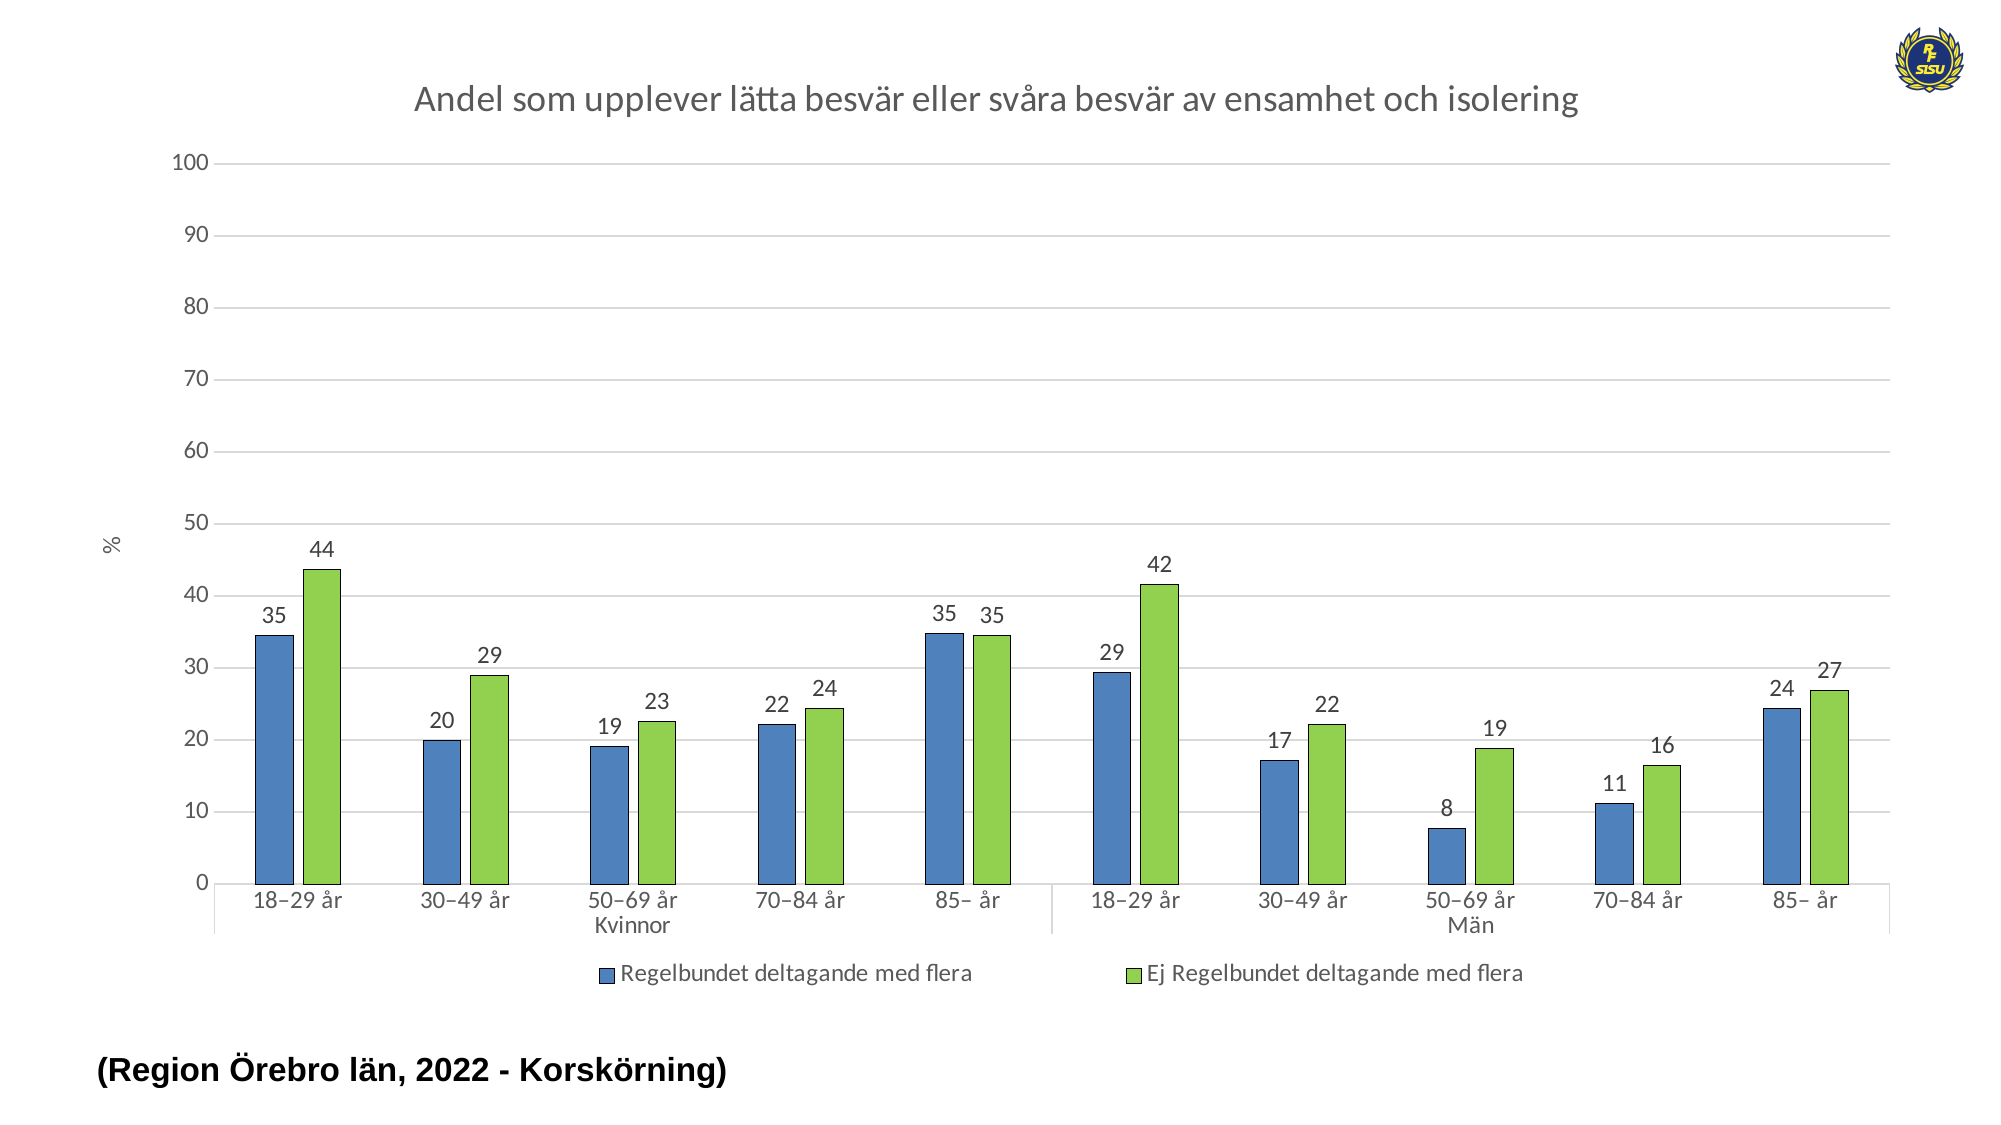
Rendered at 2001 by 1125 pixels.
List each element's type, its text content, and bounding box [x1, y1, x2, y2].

chart [67, 44, 1927, 1008]
picture [1895, 27, 1964, 93]
text_box (Region Örebro län, 2022 - Korskörning) [82, 1040, 744, 1096]
